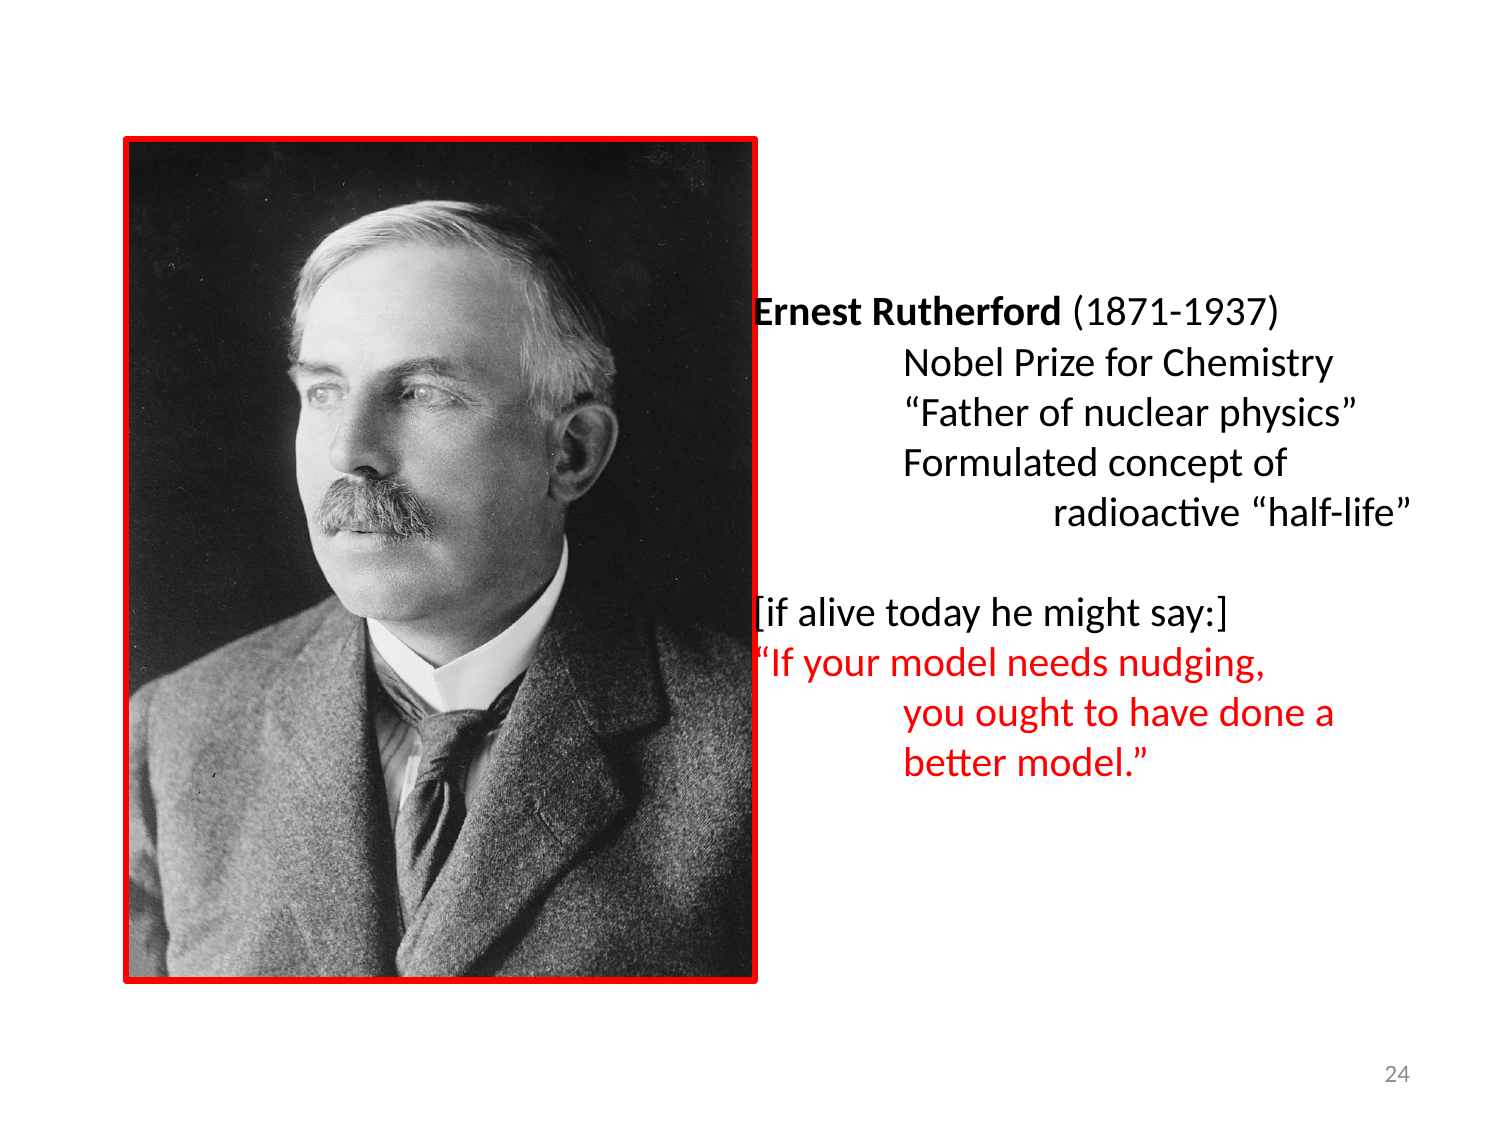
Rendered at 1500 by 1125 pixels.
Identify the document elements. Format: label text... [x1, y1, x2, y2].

picture [128, 141, 752, 978]
slide_number 24 [1074, 1042, 1425, 1103]
text_box Ernest Rutherford (1871-1937) Nobel Prize for Chemistry “Father of nuclear physics” Formulated concept of radioactive “half-life” [if alive today he might say:] “If your model needs nudging, you ought to have done a better model.” [756, 276, 1428, 792]
